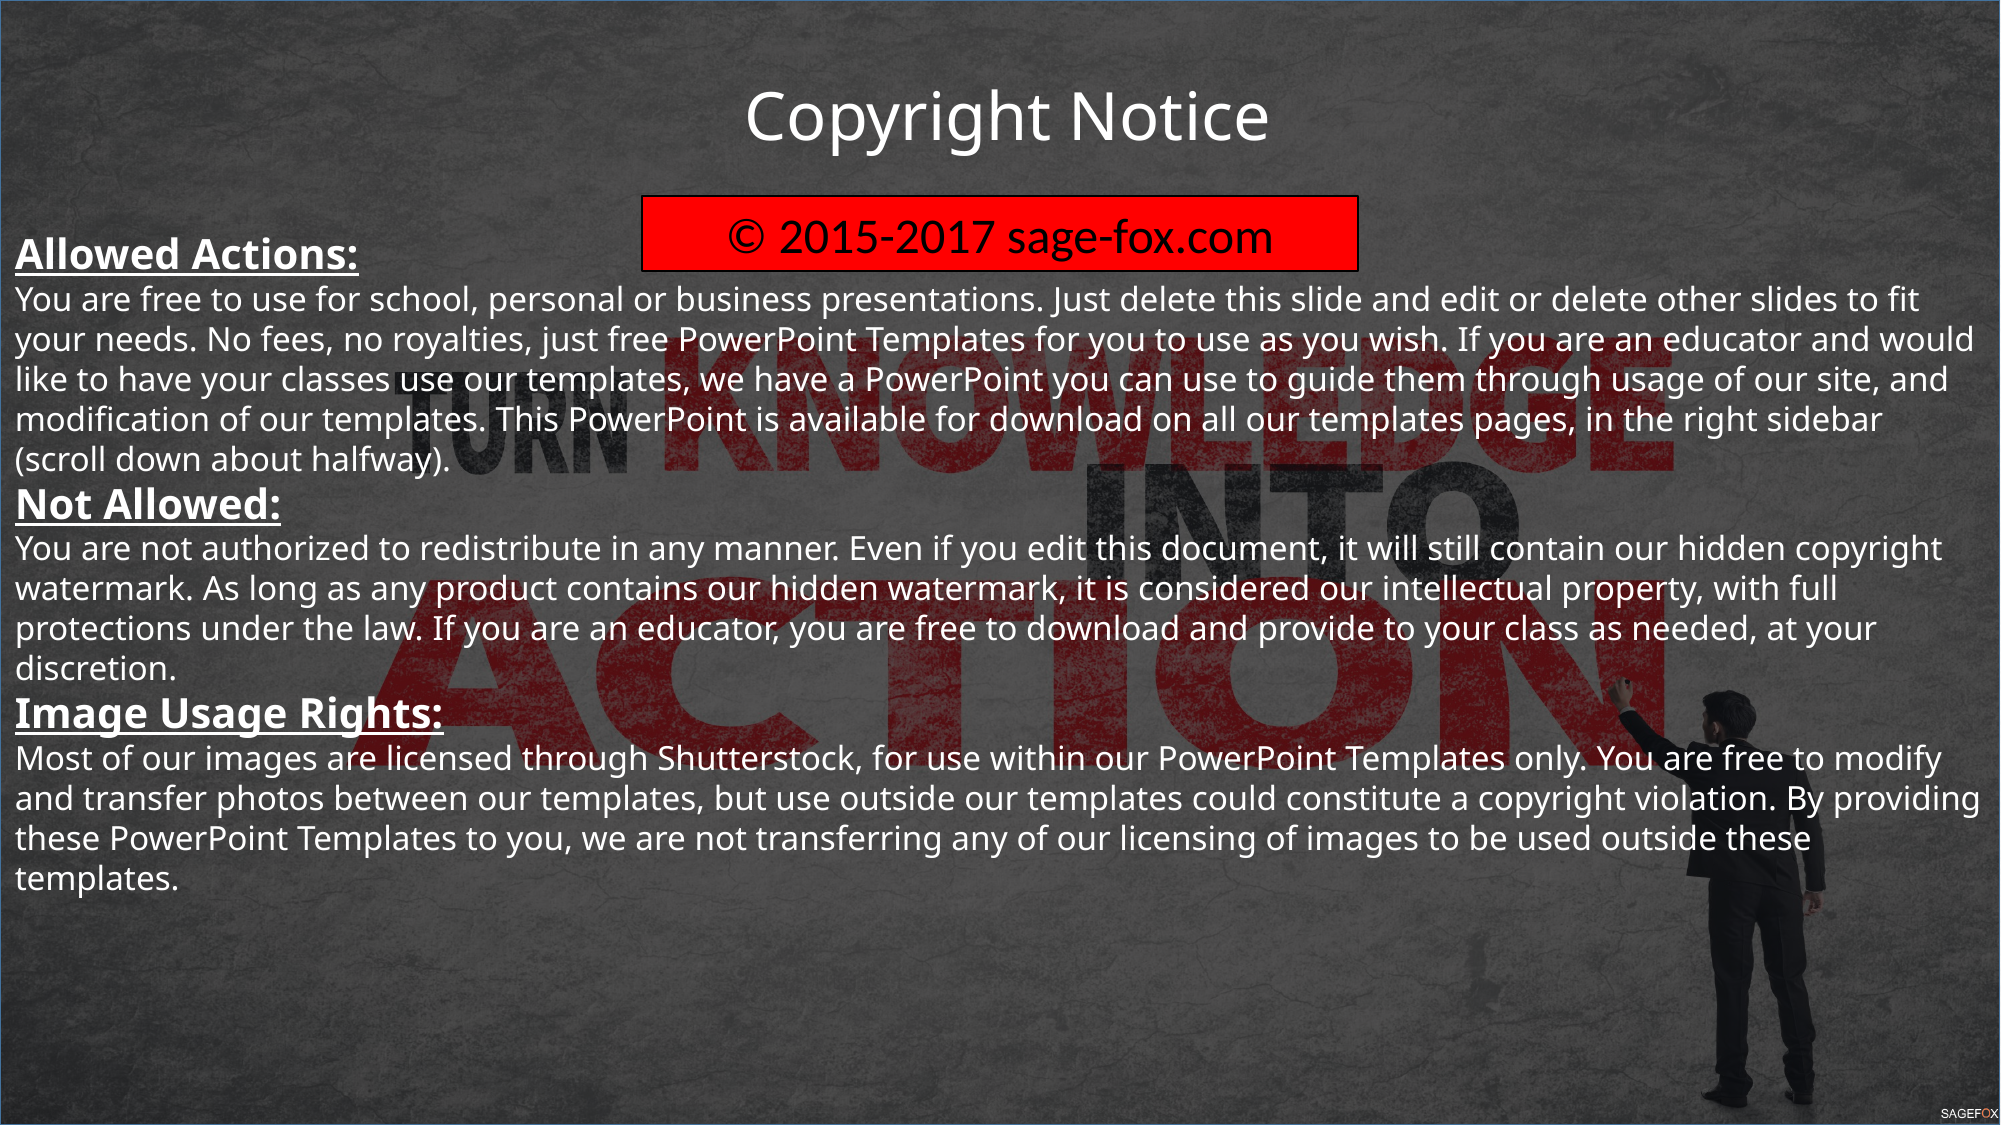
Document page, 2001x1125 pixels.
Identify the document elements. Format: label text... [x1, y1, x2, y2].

title Copyright Notice [493, 60, 1524, 178]
text_box Allowed Actions: You are free to use for school, personal or business presentations. Just delete this slide and edit or delete other slides to fit your needs. No fees, no royalties, just free PowerPoint Templates for you to use as you wish. If you are an educator and would like to have your classes use our templates, we have a PowerPoint you can use to guide them through usage of our site, and modification of our templates. This PowerPoint is available for download on all our templates pages, in the right sidebar (scroll down about halfway). Not Allowed: You are not authorized to redistribute in any manner. Even if you edit this document, it will still contain our hidden copyright watermark. As long as any product contains our hidden watermark, it is considered our intellectual property, with full protections under the law. If you are an educator, you are free to download and provide to your class as needed, at your discretion. Image Usage Rights: Most of our images are licensed through Shutterstock, for use within our PowerPoint Templates only. You are free to modify and transfer photos between our templates, but use outside our templates could constitute a copyright violation. By providing these PowerPoint Templates to you, we are not transferring any of our licensing of images to be used outside these templates. [0, 0, 2000, 1125]
text_box © 2015-2017 sage-fox.com [641, 196, 1358, 272]
